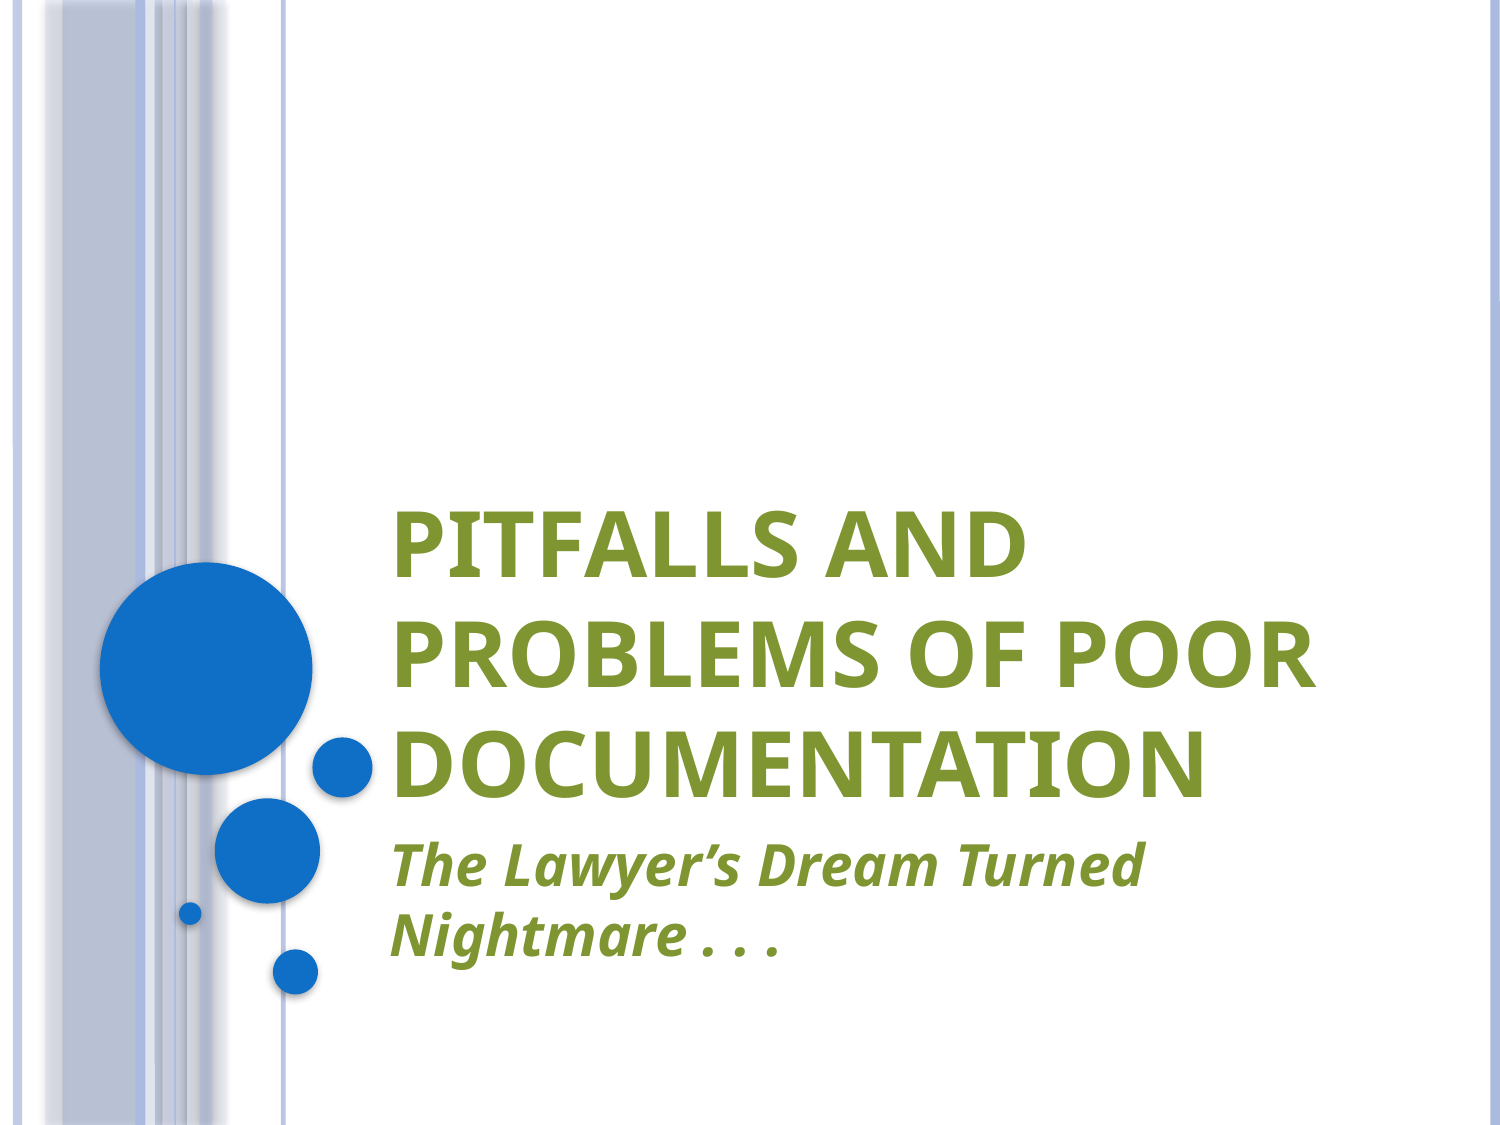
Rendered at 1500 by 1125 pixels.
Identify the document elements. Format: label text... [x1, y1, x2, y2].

subtitle The Lawyer’s Dream Turned Nightmare . . . [375, 820, 1388, 1046]
title Pitfalls and Problems of Poor Documentation [375, 350, 1388, 820]
